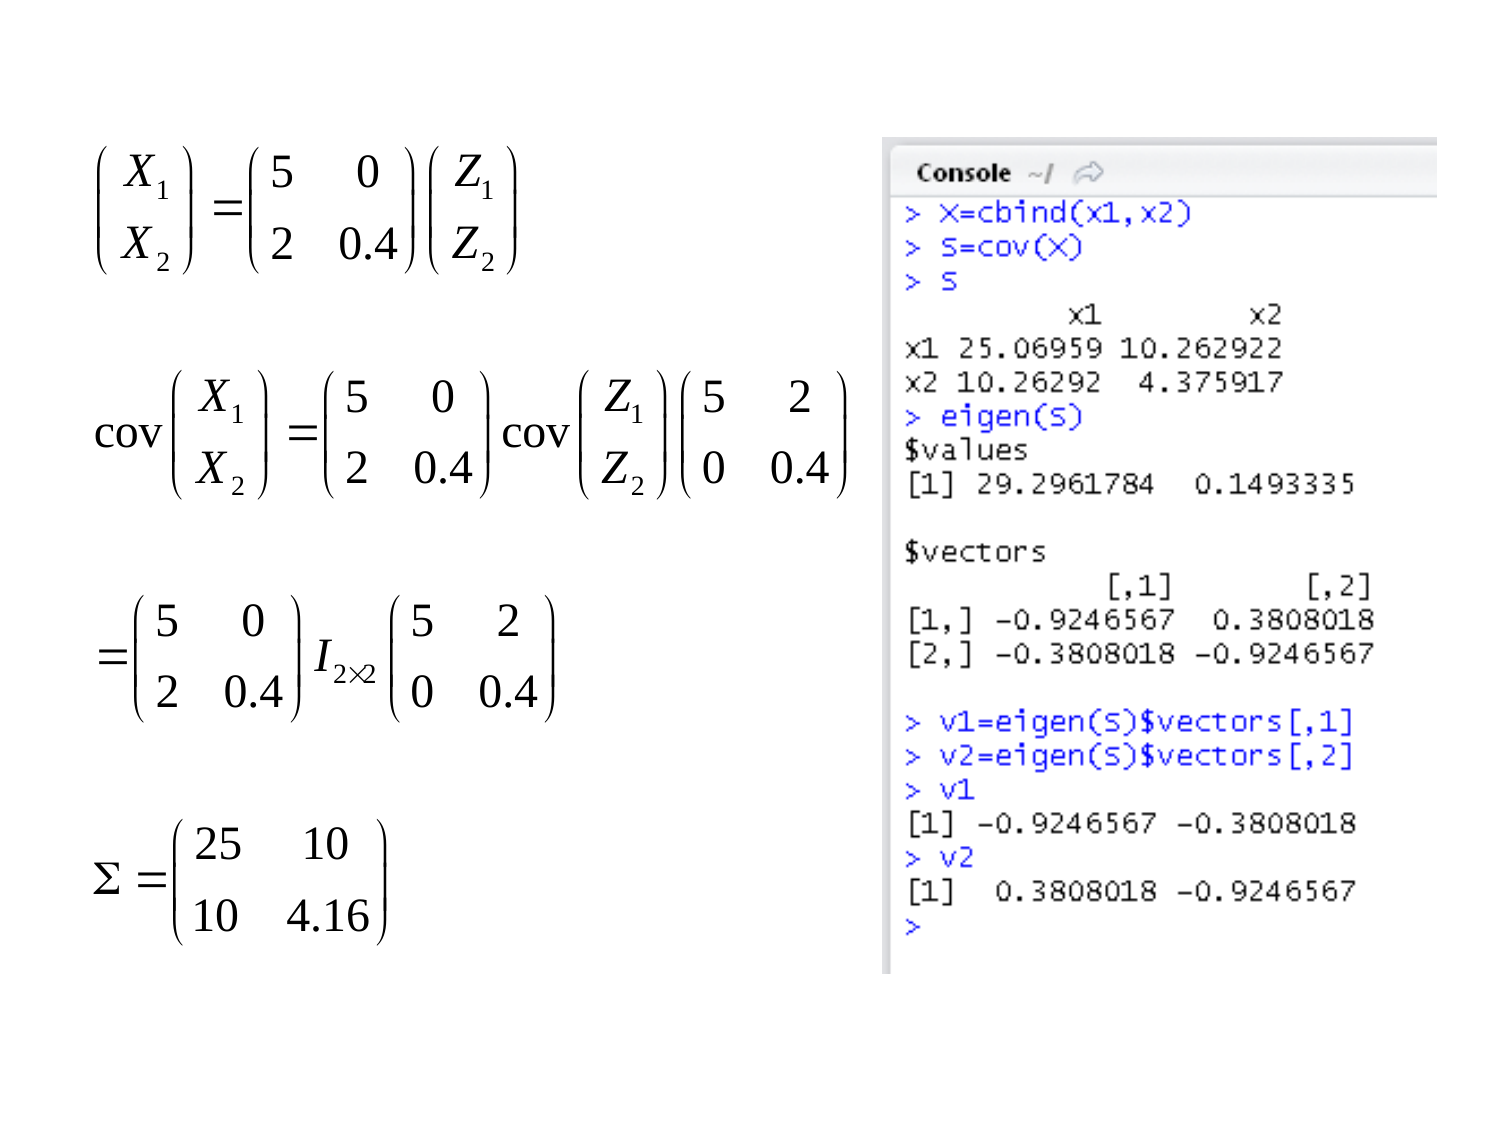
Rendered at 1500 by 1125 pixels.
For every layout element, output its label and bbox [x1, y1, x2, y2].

picture [882, 137, 1437, 975]
text_box [87, 137, 862, 956]
